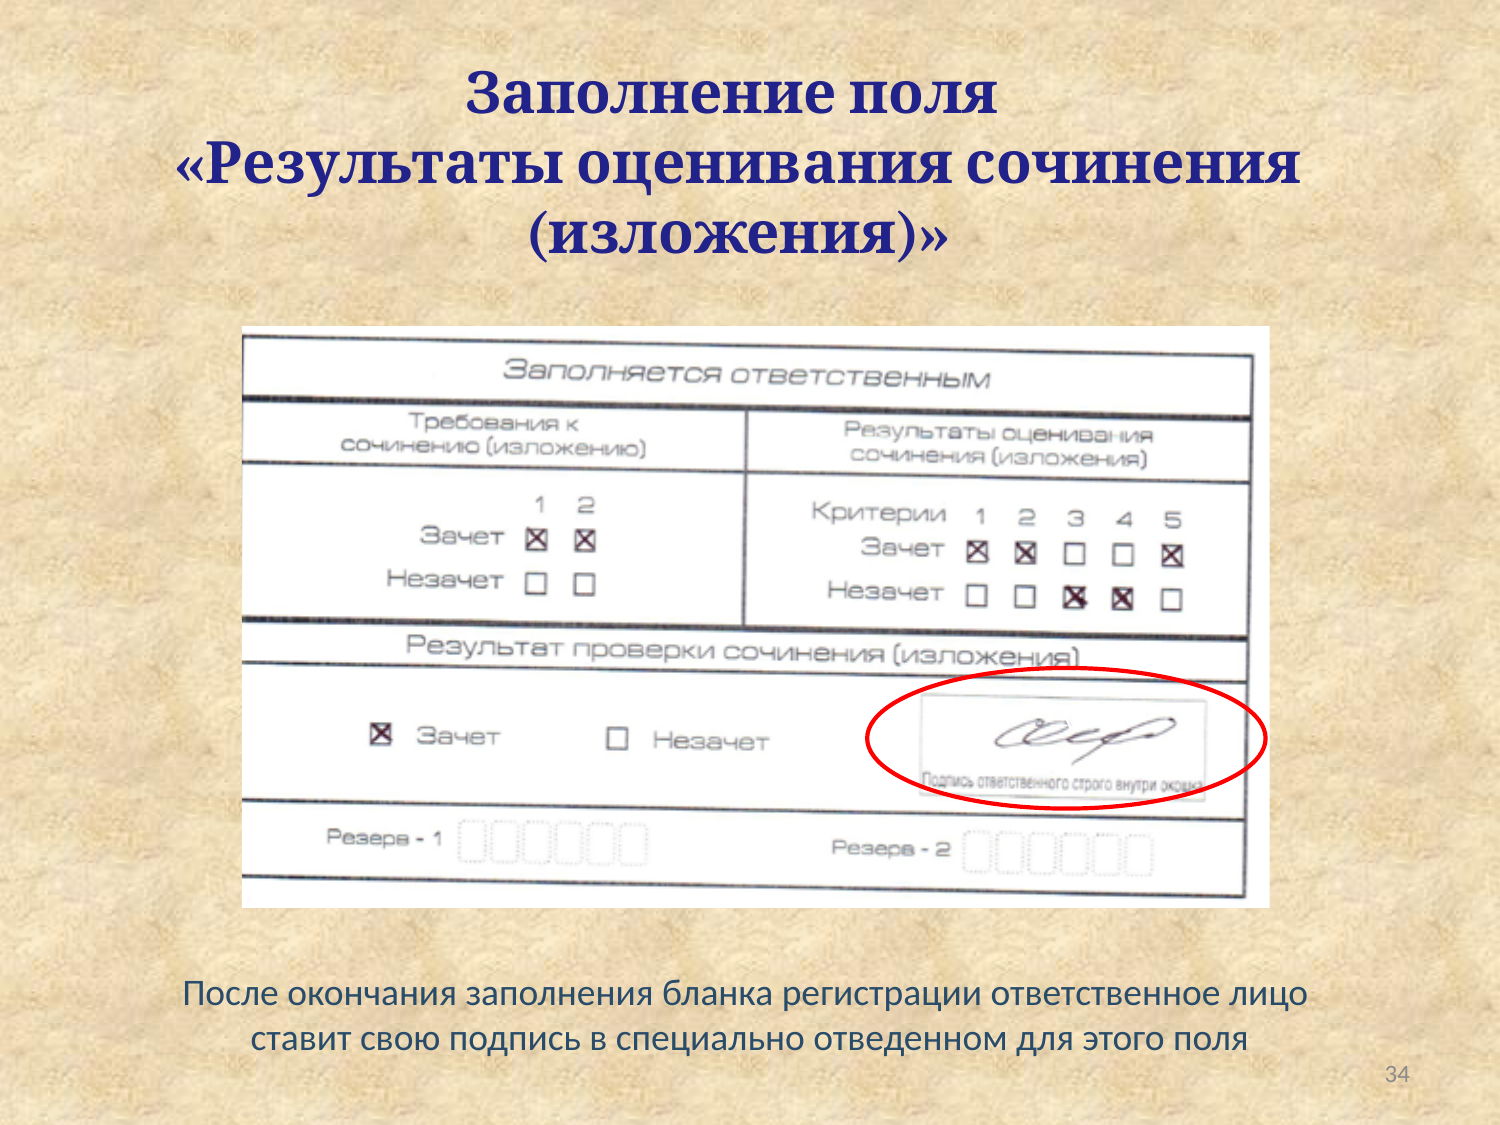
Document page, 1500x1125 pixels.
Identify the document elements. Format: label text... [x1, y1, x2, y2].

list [241, 326, 1271, 909]
slide_number 34 [1074, 1042, 1425, 1103]
title Заполнение поля «Результаты оценивания сочинения (изложения)» [76, 42, 1400, 278]
text_box После окончания заполнения бланка регистрации ответственное лицо ставит свою подпись в специально отведенном для этого поля [46, 960, 1454, 1066]
picture [0, 0, 1500, 1125]
